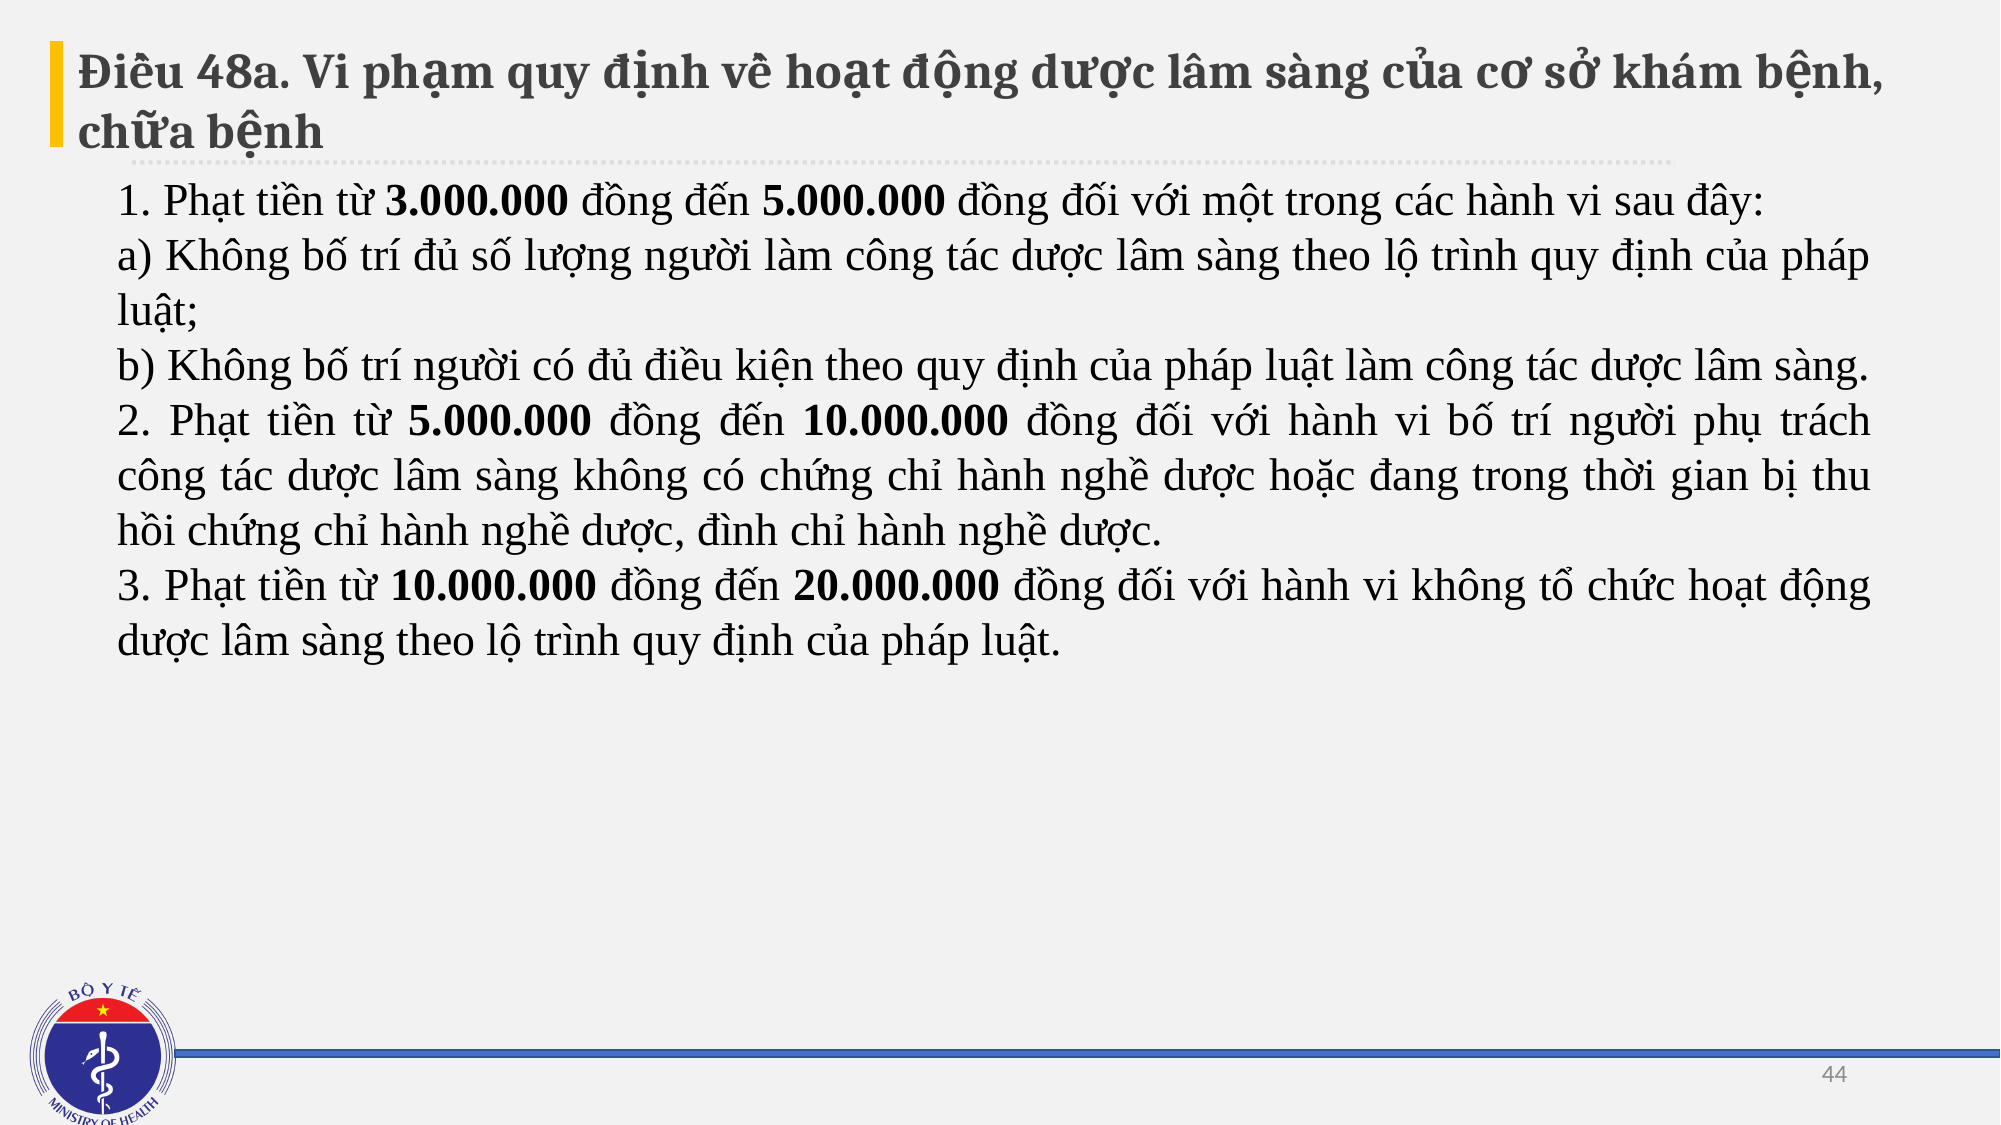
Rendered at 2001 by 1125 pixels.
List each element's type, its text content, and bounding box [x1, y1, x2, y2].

text_box [49, 41, 63, 147]
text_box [0, 903, 2000, 1125]
text_box 1. Phạt tiền từ 3.000.000 đồng đến 5.000.000 đồng đối với một trong các hành vi sau đây: a) Không bố trí đủ số lượng người làm công tác dược lâm sàng theo lộ trình quy định của pháp luật; b) Không bố trí người có đủ điều kiện theo quy định của pháp luật làm công tác dược lâm sàng. 2. Phạt tiền từ 5.000.000 đồng đến 10.000.000 đồng đối với hành vi bố trí người phụ trách công tác dược lâm sàng không có chứng chỉ hành nghề dược hoặc đang trong thời gian bị thu hồi chứng chỉ hành nghề dược, đình chỉ hành nghề dược. 3. Phạt tiền từ 10.000.000 đồng đến 20.000.000 đồng đối với hành vi không tổ chức hoạt động dược lâm sàng theo lộ trình quy định của pháp luật. [102, 162, 1888, 673]
text_box Điều 48a. Vi phạm quy định về hoạt động dược lâm sàng của cơ sở khám bệnh, chữa bệnh [74, 63, 1888, 133]
